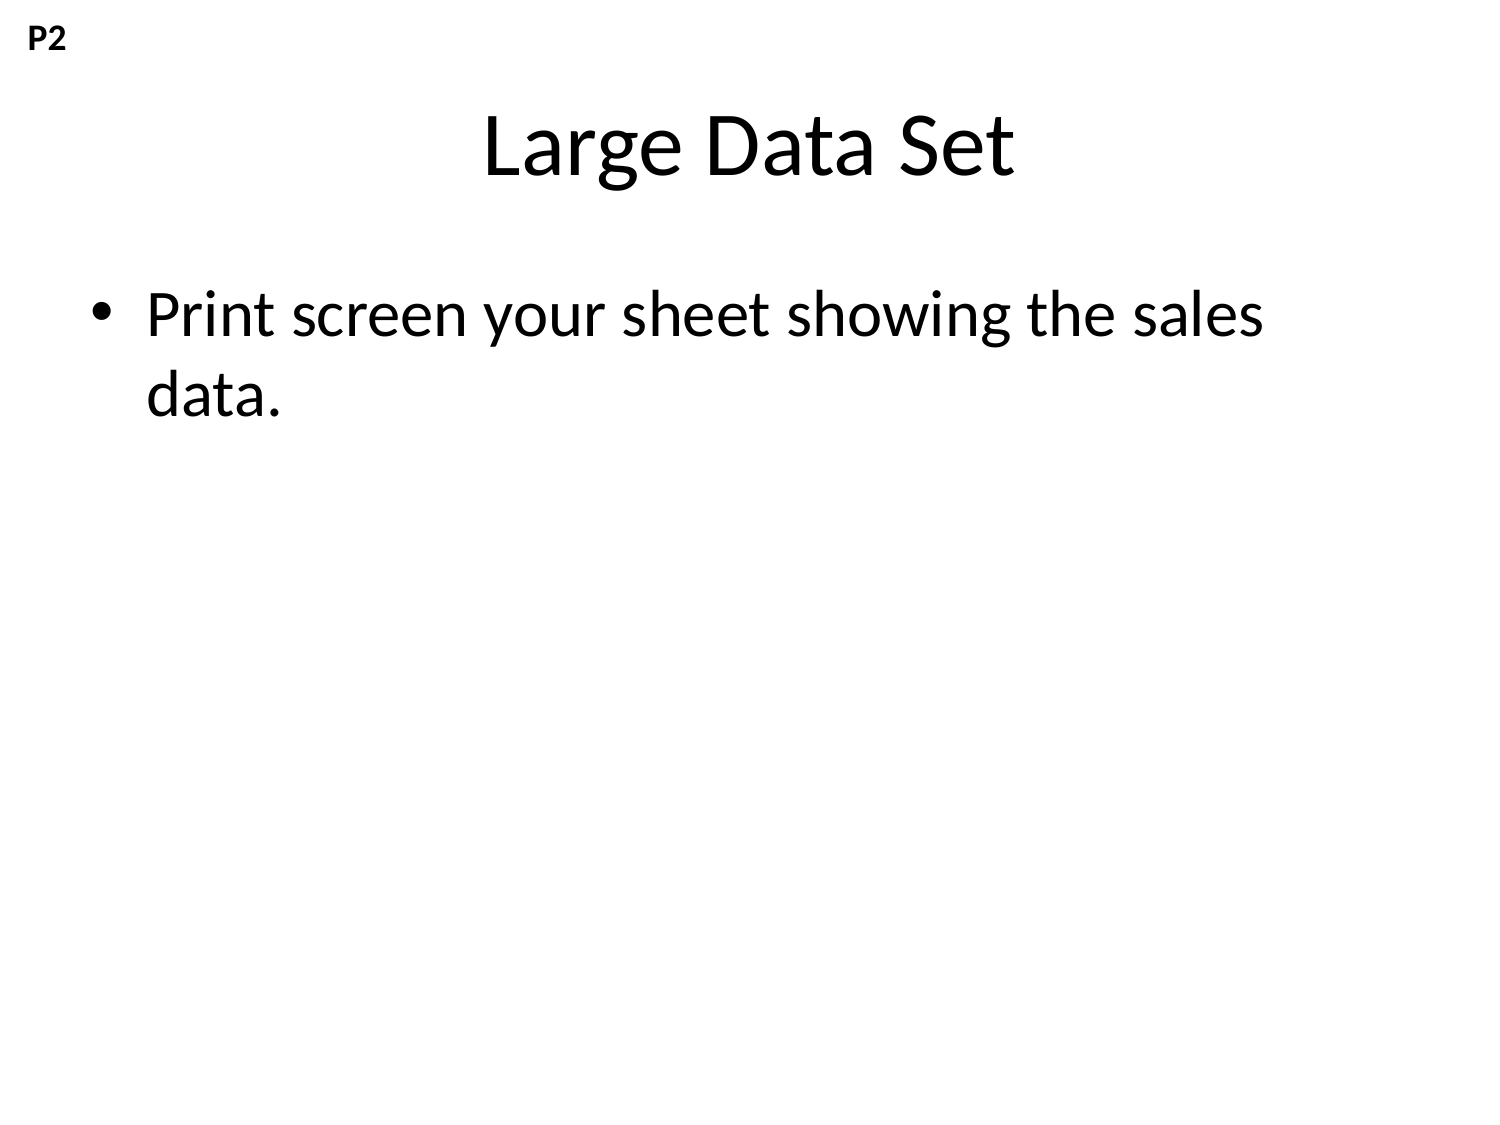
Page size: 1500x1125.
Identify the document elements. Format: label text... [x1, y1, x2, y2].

list Print screen your sheet showing the sales data. [75, 262, 1425, 1005]
title Large Data Set [75, 45, 1425, 233]
text_box P2 [5, 5, 89, 66]
